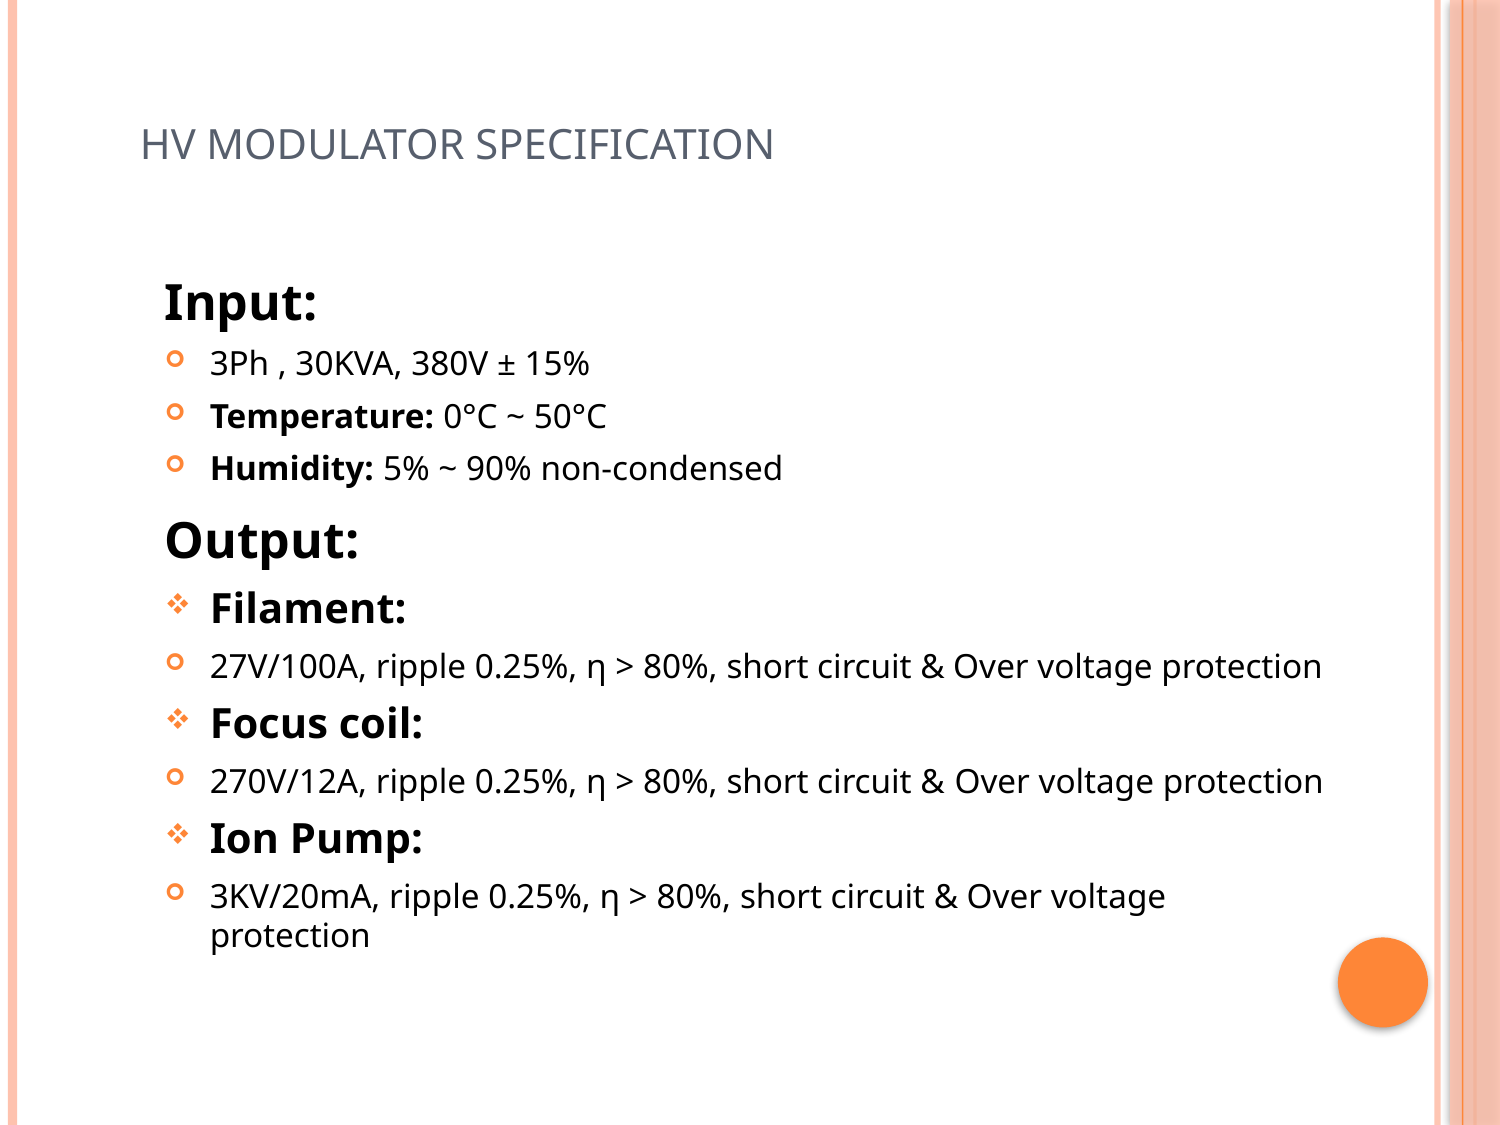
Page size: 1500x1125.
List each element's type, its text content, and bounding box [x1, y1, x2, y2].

title HV Modulator specification [125, 99, 1038, 175]
list Input: 3Ph , 30KVA, 380V ± 15% Temperature: 0°C ~ 50°C Humidity: 5% ~ 90% non-condensed Output: Filament: 27V/100A, ripple 0.25%, η > 80%, short circuit & Over voltage protection Focus coil: 270V/12A, ripple 0.25%, η > 80%, short circuit & Over voltage protection Ion Pump: 3KV/20mA, ripple 0.25%, η > 80%, short circuit & Over voltage protection [150, 262, 1350, 1038]
